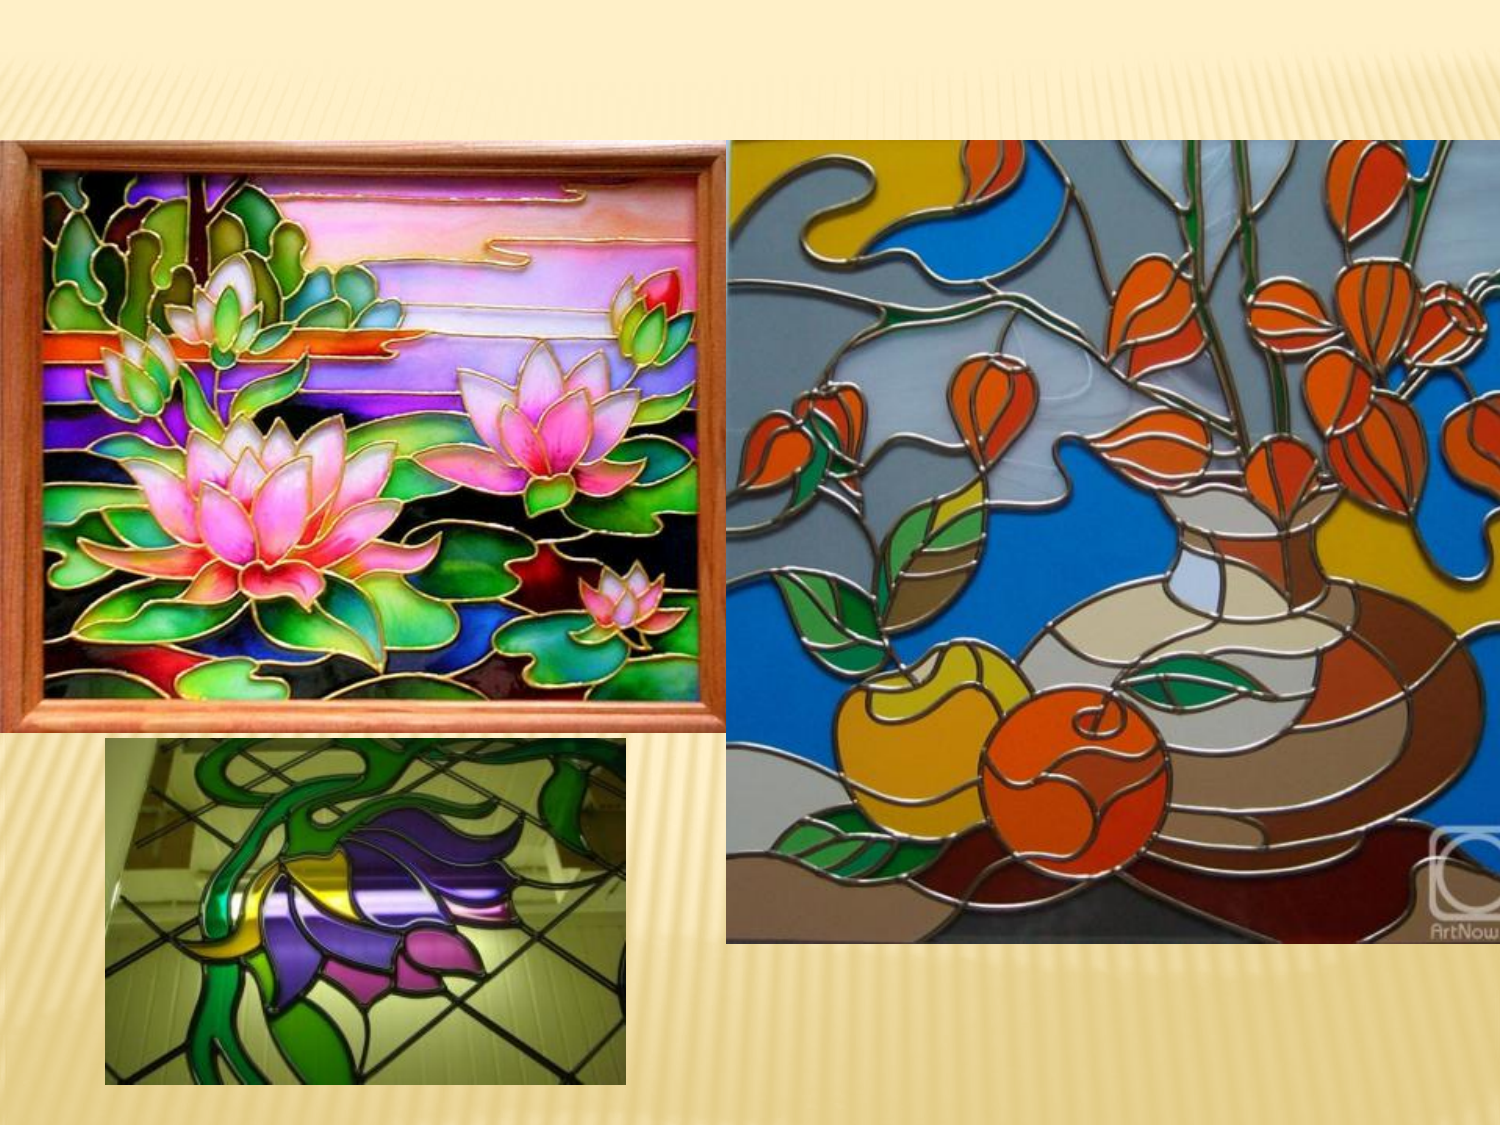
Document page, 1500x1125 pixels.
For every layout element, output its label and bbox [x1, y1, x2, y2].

picture [105, 743, 626, 1085]
picture [0, 140, 1500, 945]
